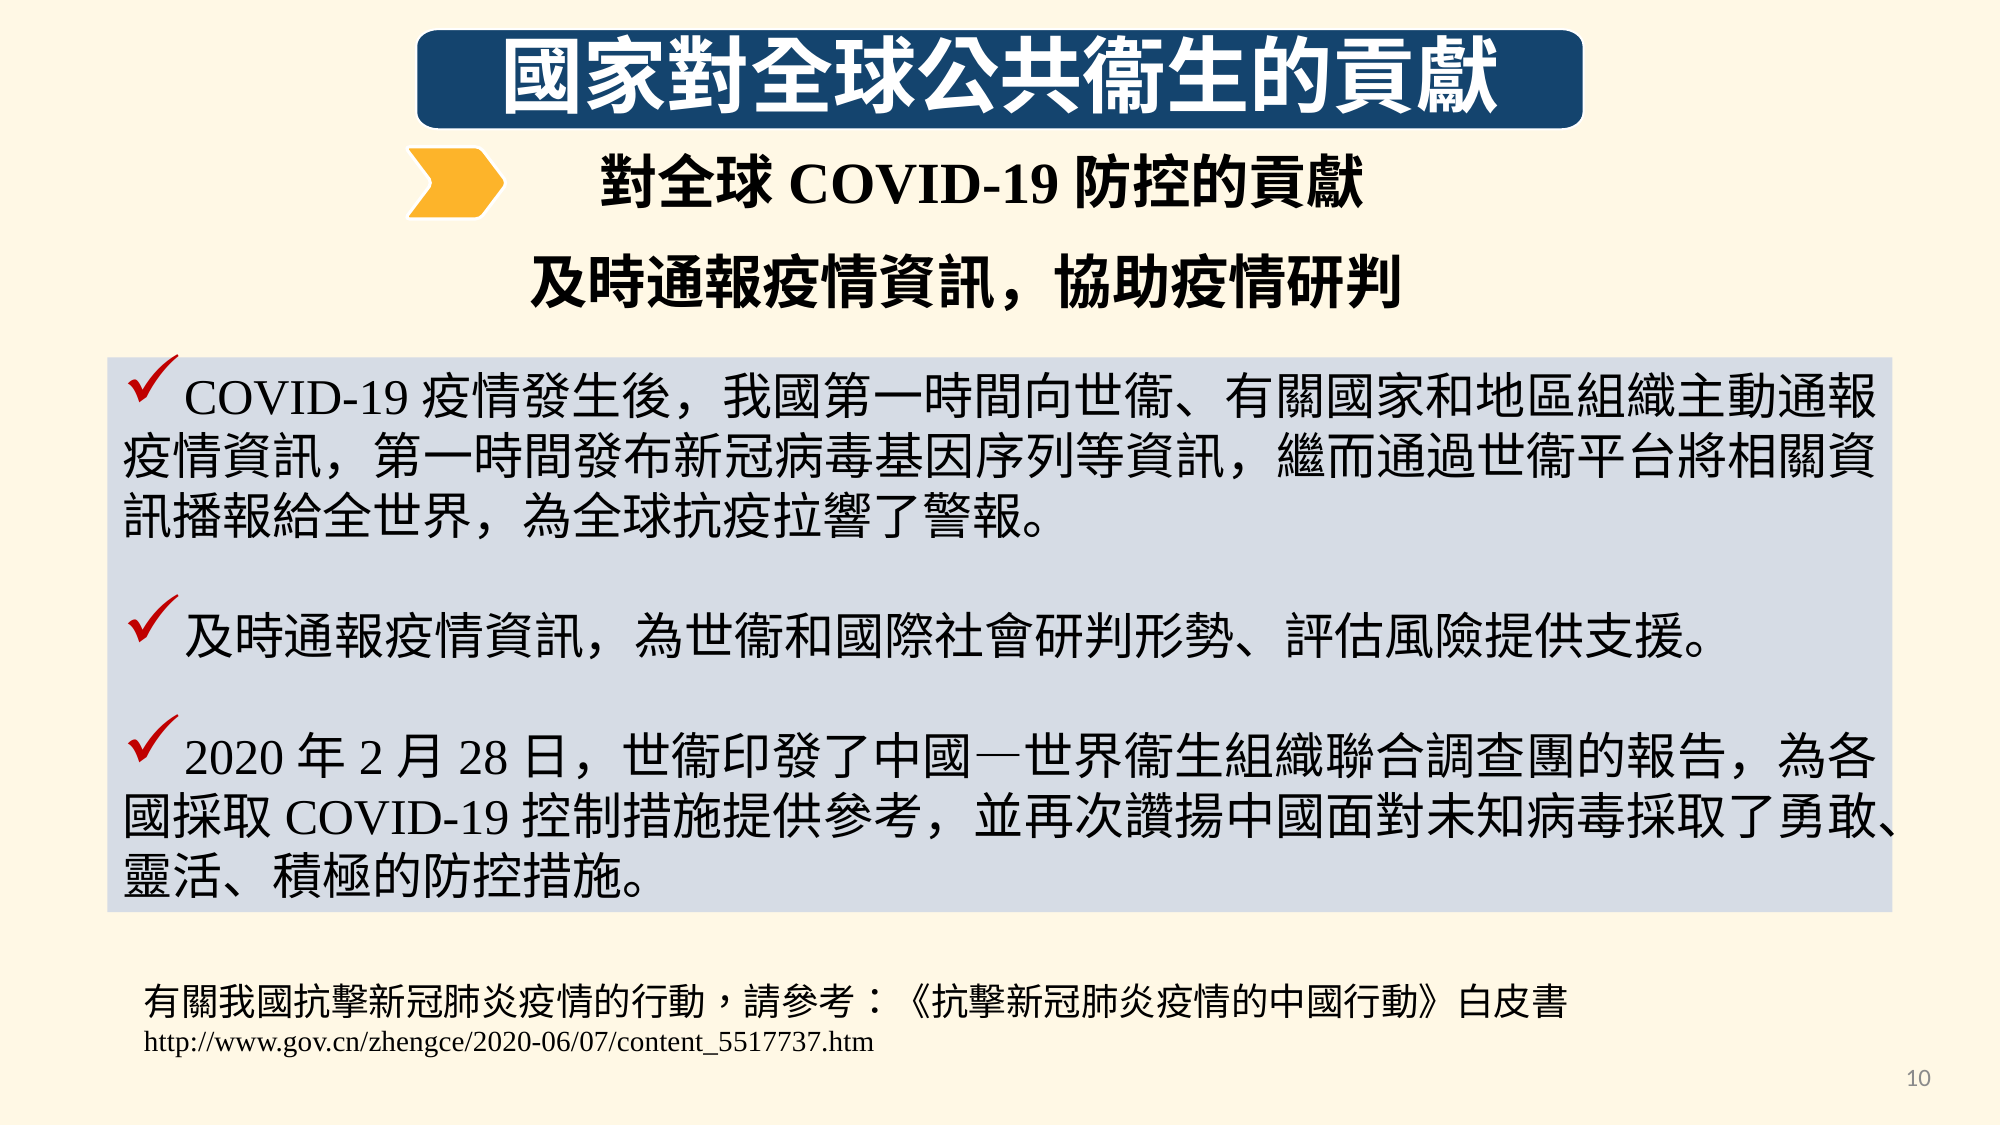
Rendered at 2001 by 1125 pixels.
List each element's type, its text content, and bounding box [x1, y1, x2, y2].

text_box 有關我國抗擊新冠肺炎疫情的行動，請參考：《抗擊新冠肺炎疫情的中國行動》白皮書 http://www.gov.cn/zhengce/2020-06/07/content_5517737.htm [129, 970, 1871, 1066]
text_box COVID-19疫情發生後，我國第一時間向世衞、有關國家和地區組織主動通報疫情資訊，第一時間發布新冠病毒基因序列等資訊，繼而通過世衞平台將相關資訊播報給全世界，為全球抗疫拉響了警報。 及時通報疫情資訊，為世衞和國際社會研判形勢、評估風險提供支援。 2020年2月28日，世衞印發了中國—世界衞生組織聯合調查團的報告，為各國採取COVID-19控制措施提供參考，並再次讚揚中國面對未知病毒採取了勇敢、靈活、積極的防控措施。 [107, 357, 1893, 913]
text_box 及時通報疫情資訊，協助疫情研判 [514, 245, 1451, 324]
text_box 對全球COVID-19防控的貢獻 [505, 137, 1459, 223]
text_box [406, 146, 506, 219]
slide_number 10 [1496, 1046, 1947, 1107]
text_box 國家對全球公共衞生的貢獻 [415, 28, 1585, 131]
